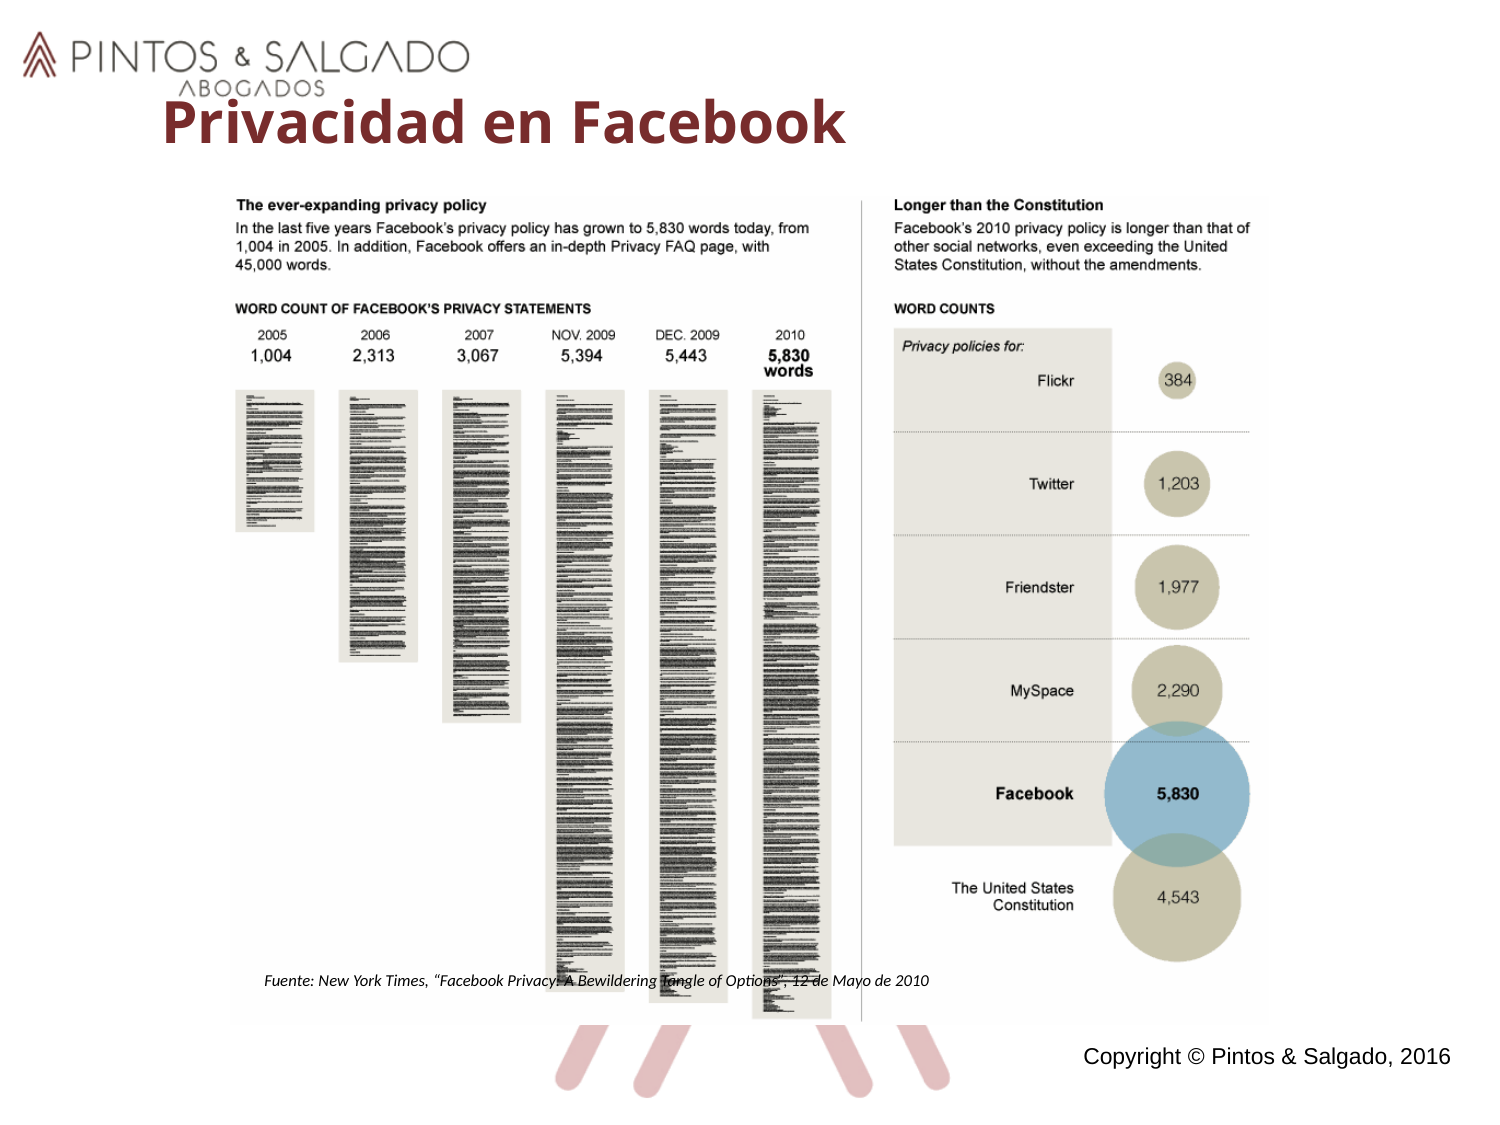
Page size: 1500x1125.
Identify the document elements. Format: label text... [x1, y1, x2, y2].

picture [0, 0, 1500, 1125]
text_box Privacidad en Facebook [146, 78, 1354, 185]
text_box Copyright © Pintos & Salgado, 2016 [977, 1032, 1452, 1069]
